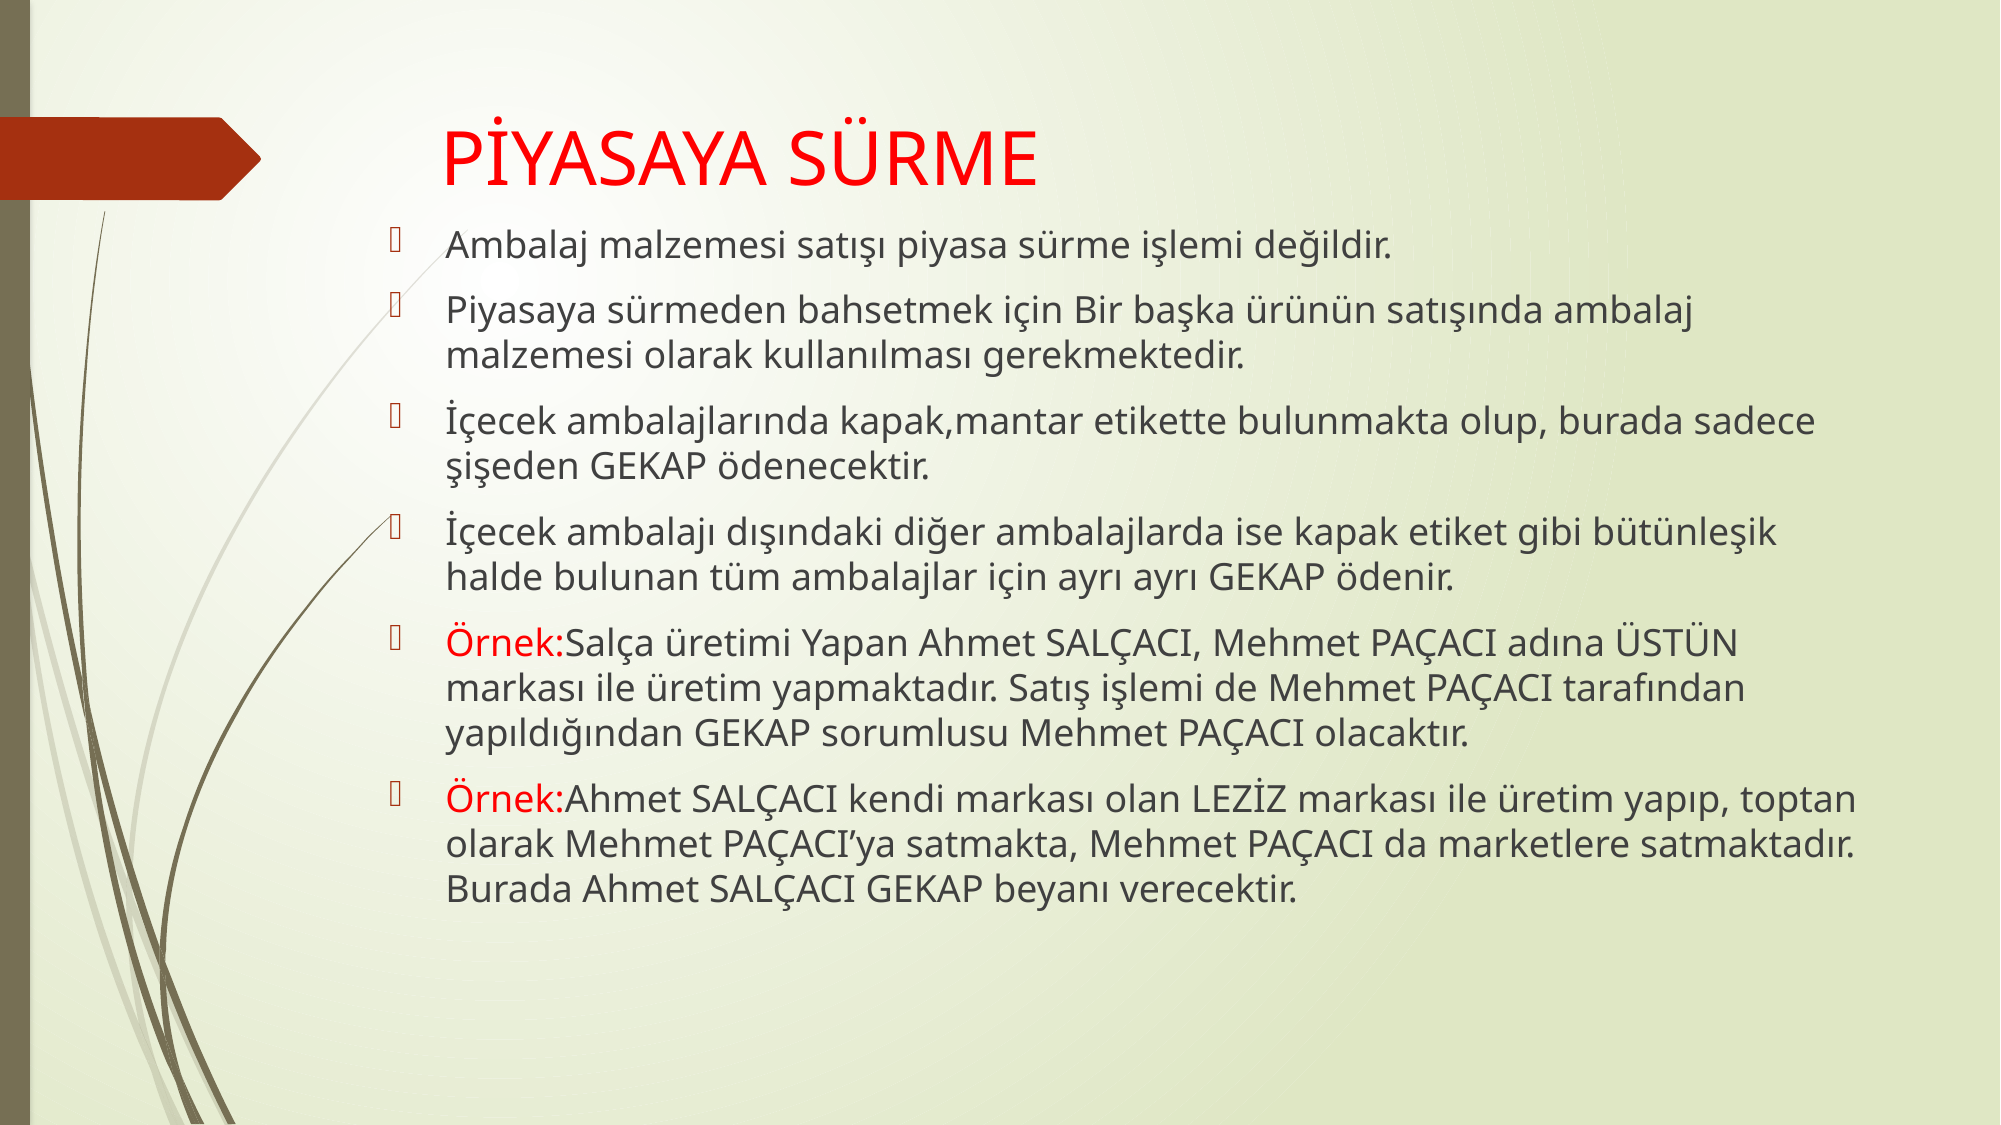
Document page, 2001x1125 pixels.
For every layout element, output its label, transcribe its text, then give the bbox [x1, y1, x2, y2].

title PİYASAYA SÜRME [425, 102, 1888, 213]
list Ambalaj malzemesi satışı piyasa sürme işlemi değildir. Piyasaya sürmeden bahsetmek için Bir başka ürünün satışında ambalaj malzemesi olarak kullanılması gerekmektedir. İçecek ambalajlarında kapak,mantar etikette bulunmakta olup, burada sadece şişeden GEKAP ödenecektir. İçecek ambalajı dışındaki diğer ambalajlarda ise kapak etiket gibi bütünleşik halde bulunan tüm ambalajlar için ayrı ayrı GEKAP ödenir. Örnek:Salça üretimi Yapan Ahmet SALÇACI, Mehmet PAÇACI adına ÜSTÜN markası ile üretim yapmaktadır. Satış işlemi de Mehmet PAÇACI tarafından yapıldığından GEKAP sorumlusu Mehmet PAÇACI olacaktır. Örnek:Ahmet SALÇACI kendi markası olan LEZİZ markası ile üretim yapıp, toptan olarak Mehmet PAÇACI’ya satmakta, Mehmet PAÇACI da marketlere satmaktadır. Burada Ahmet SALÇACI GEKAP beyanı verecektir. [374, 213, 1888, 970]
